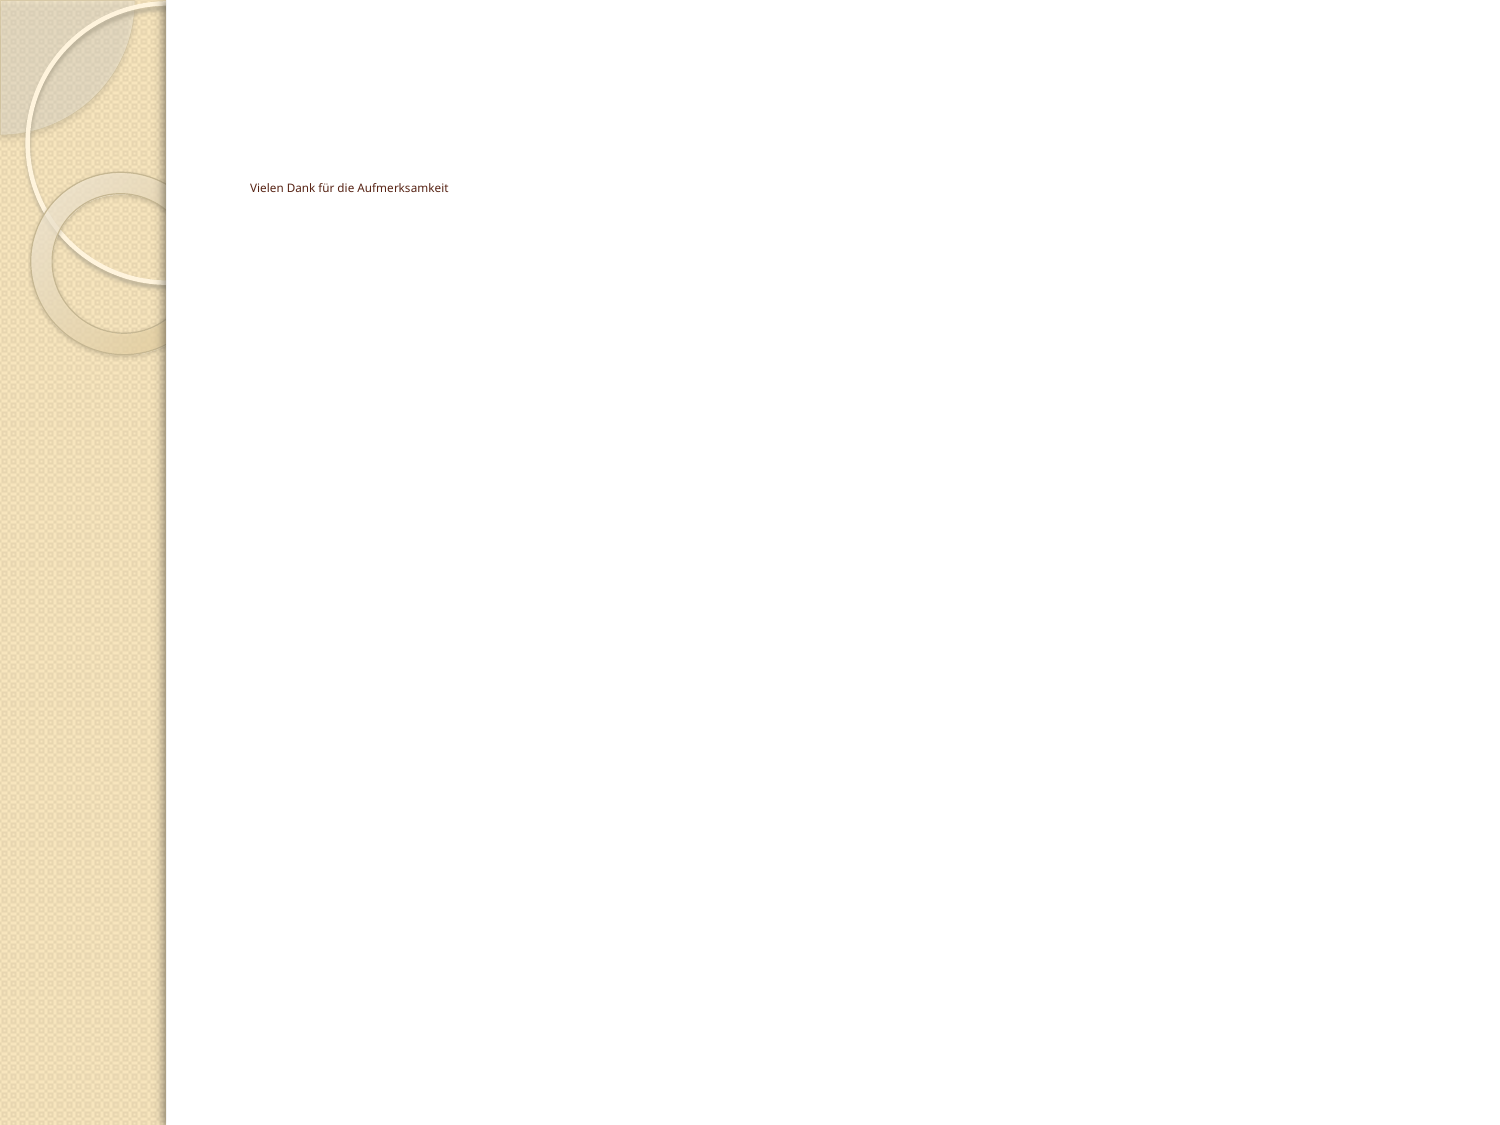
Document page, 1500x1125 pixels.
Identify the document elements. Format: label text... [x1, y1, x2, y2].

title Vielen Dank für die Aufmerksamkeit [235, 45, 1466, 233]
